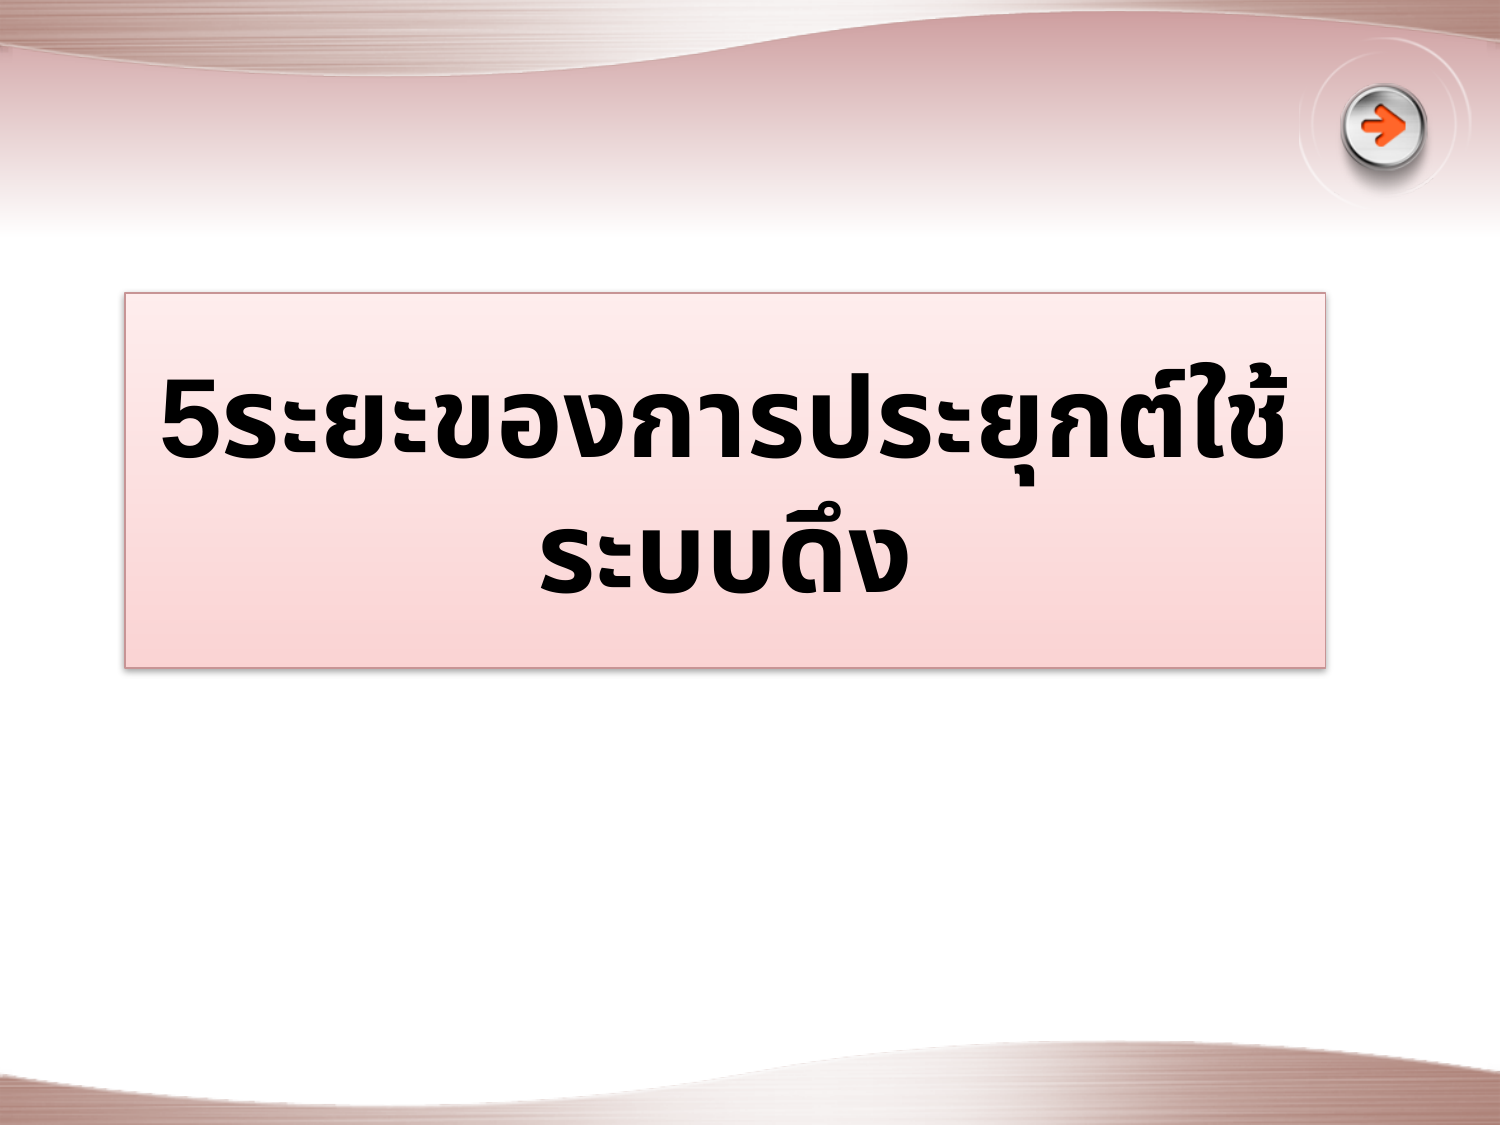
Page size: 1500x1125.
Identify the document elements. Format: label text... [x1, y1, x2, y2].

text_box 5ระยะของการประยุกต์ใช้ระบบดึง [124, 292, 1326, 669]
picture [0, 1040, 1500, 1125]
picture [0, 0, 1500, 209]
